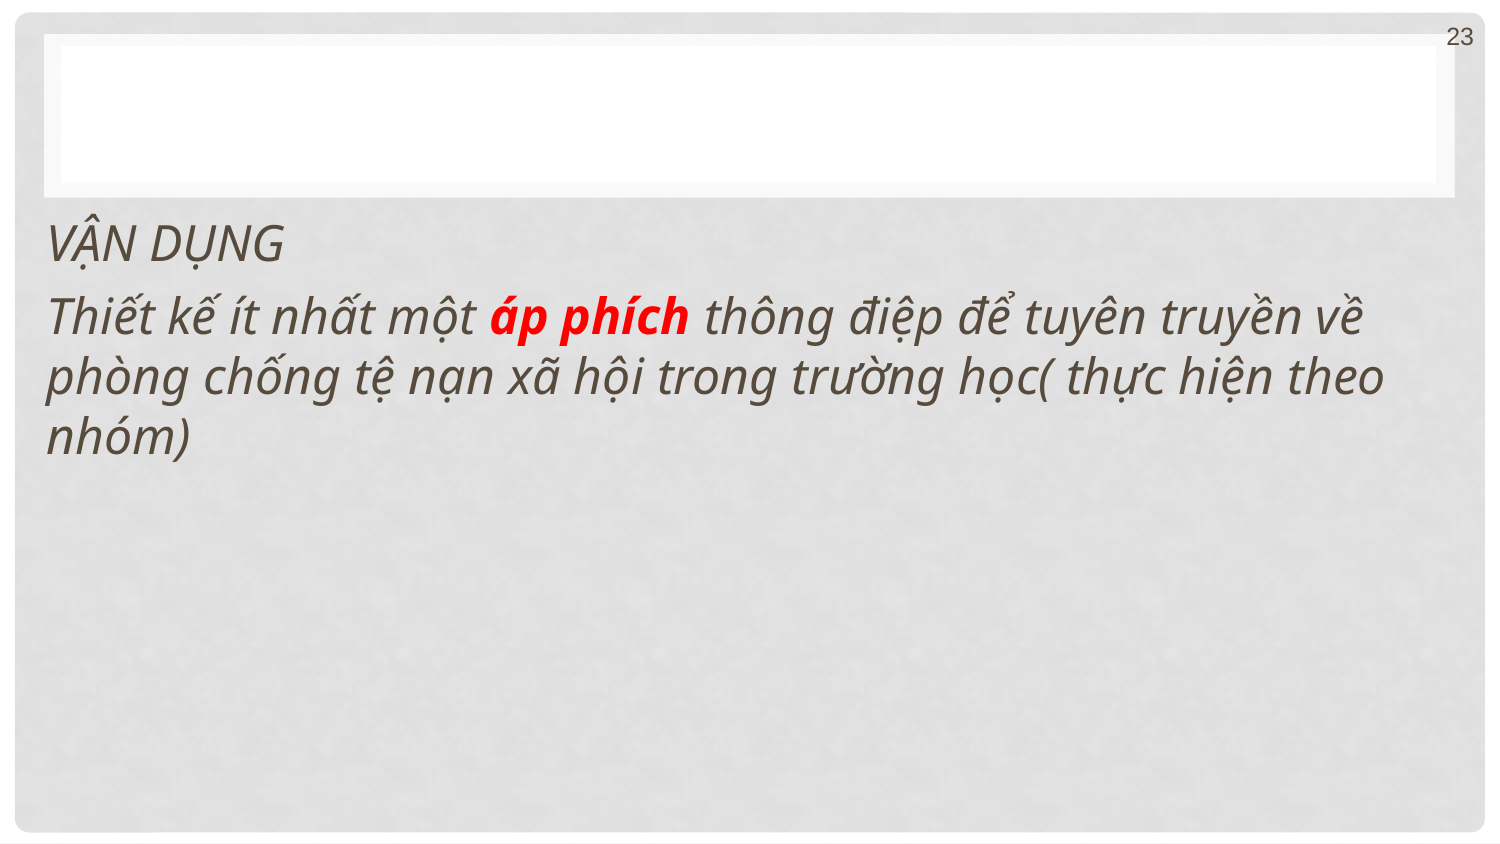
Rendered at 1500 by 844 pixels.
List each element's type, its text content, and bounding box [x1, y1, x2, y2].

list VẬN DỤNG Thiết kế ít nhất một áp phích thông điệp để tuyên truyền về phòng chống tệ nạn xã hội trong trường học( thực hiện theo nhóm) [24, 196, 1488, 685]
slide_number 23 [1399, 5, 1490, 70]
